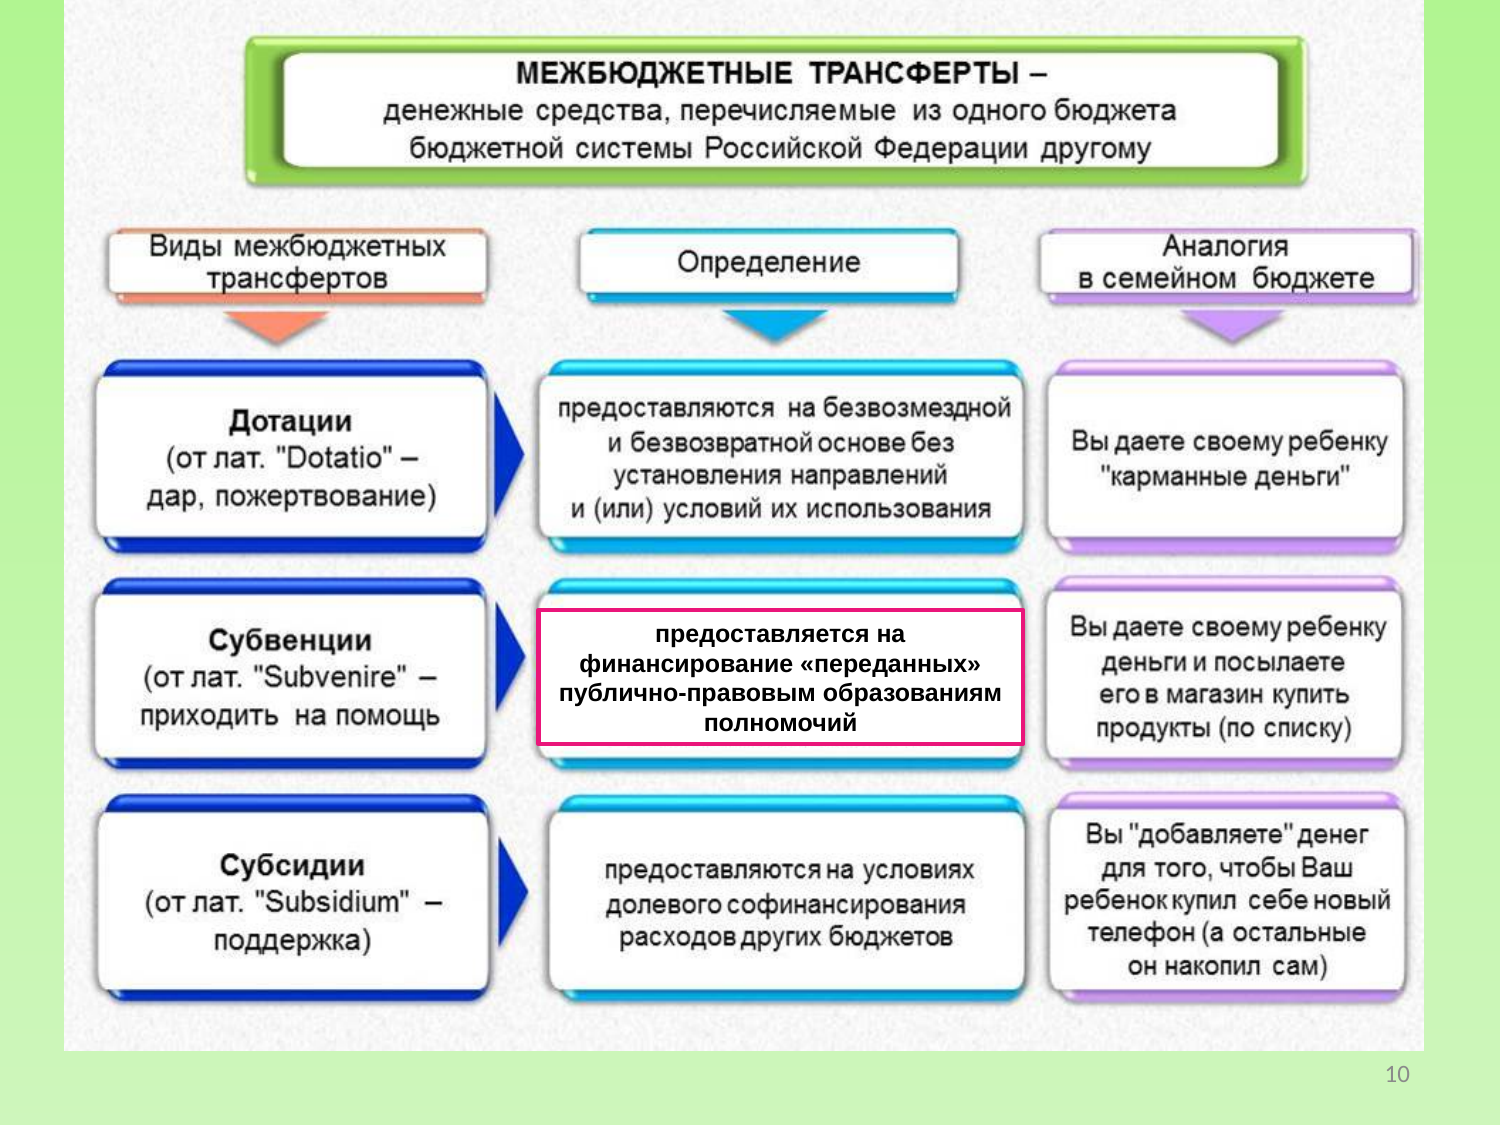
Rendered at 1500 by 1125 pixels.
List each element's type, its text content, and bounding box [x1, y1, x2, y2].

slide_number 10 [1074, 1058, 1425, 1103]
picture [64, 0, 1424, 1051]
